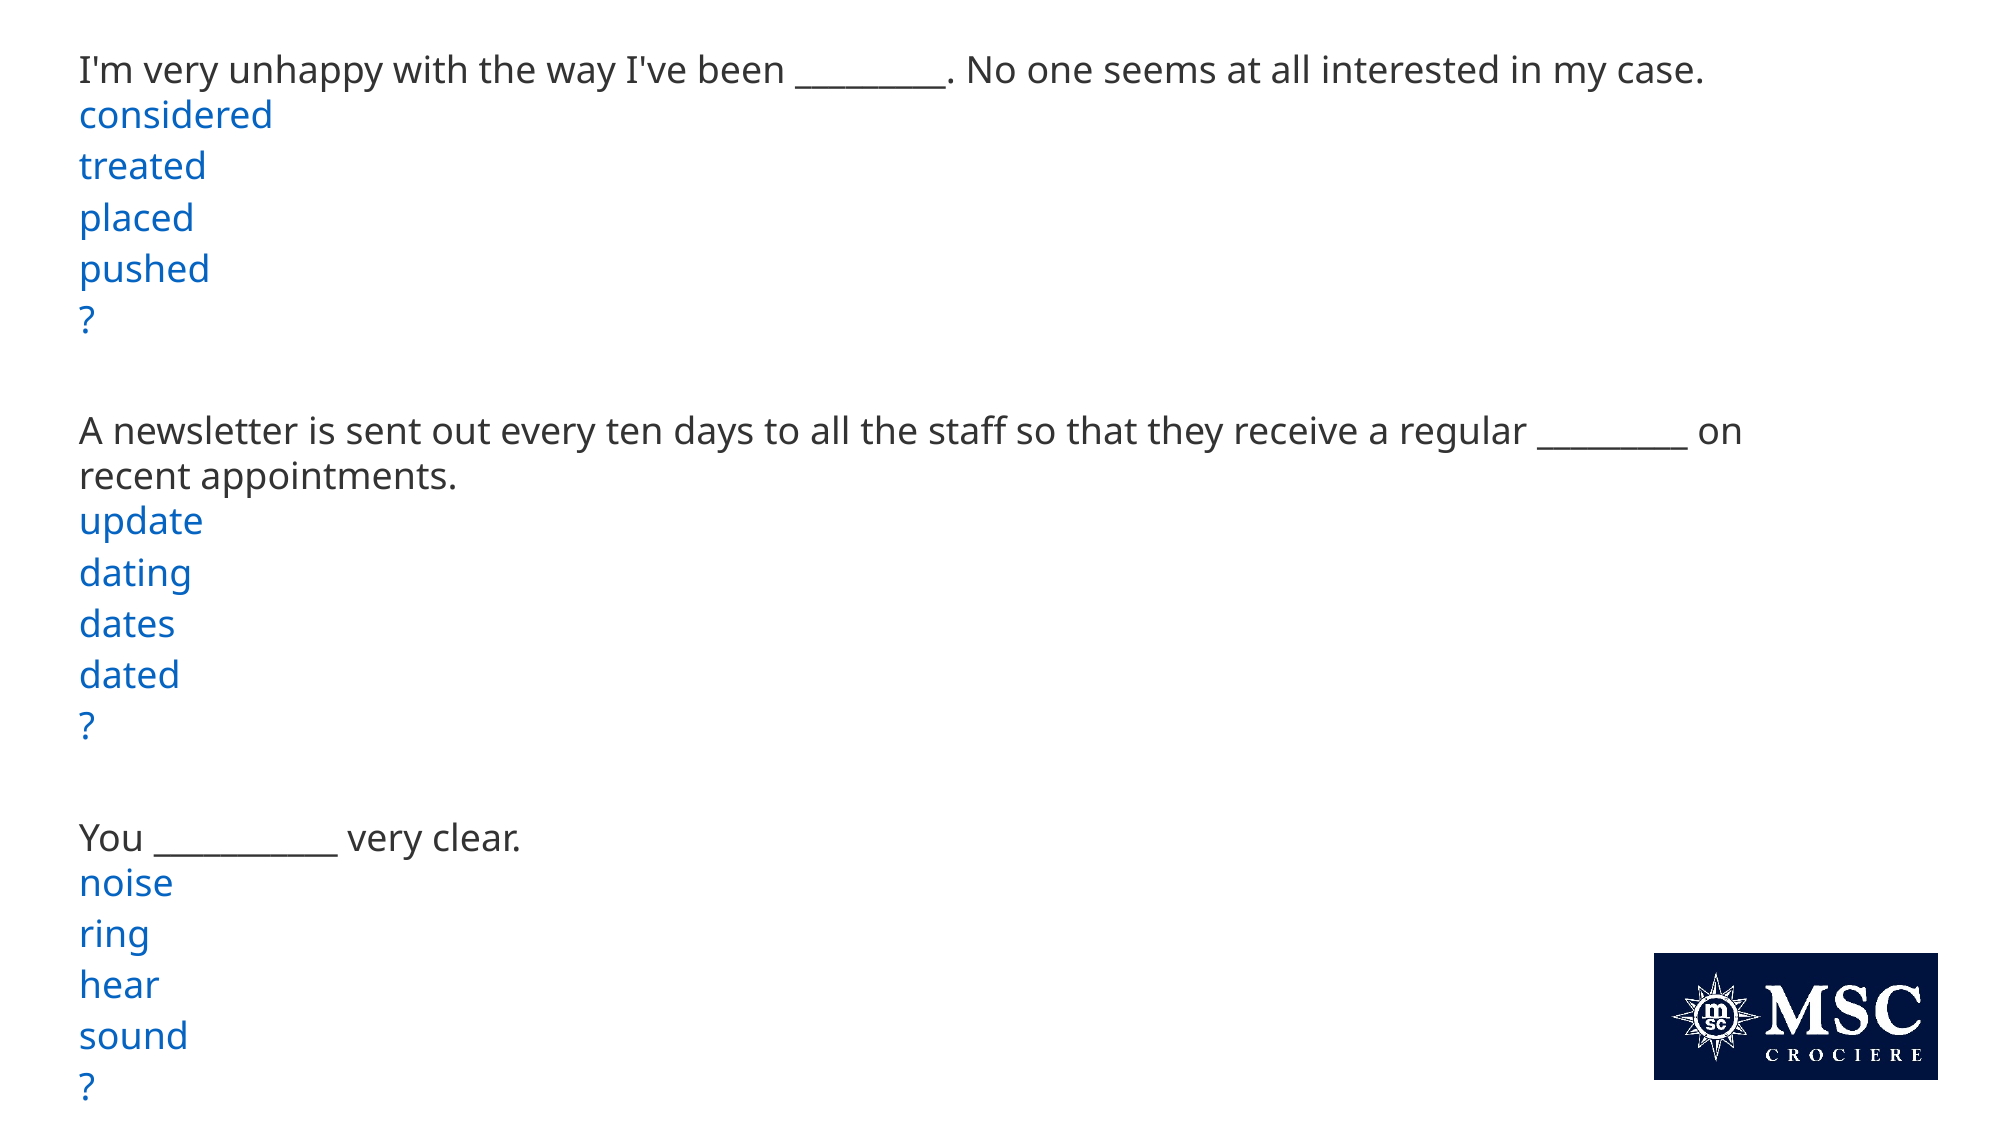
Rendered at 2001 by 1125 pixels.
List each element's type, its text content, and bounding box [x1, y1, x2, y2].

text_box You ___________ very clear. noise ring hear sound ? [64, 806, 1065, 1122]
picture [1654, 953, 1938, 1080]
text_box I'm very unhappy with the way I've been _________. No one seems at all interested in my case. considered treated placed pushed ? [64, 39, 1835, 354]
text_box A newsletter is sent out every ten days to all the staff so that they receive a regular _________ on recent appointments. update dating dates dated ? [64, 400, 1835, 761]
